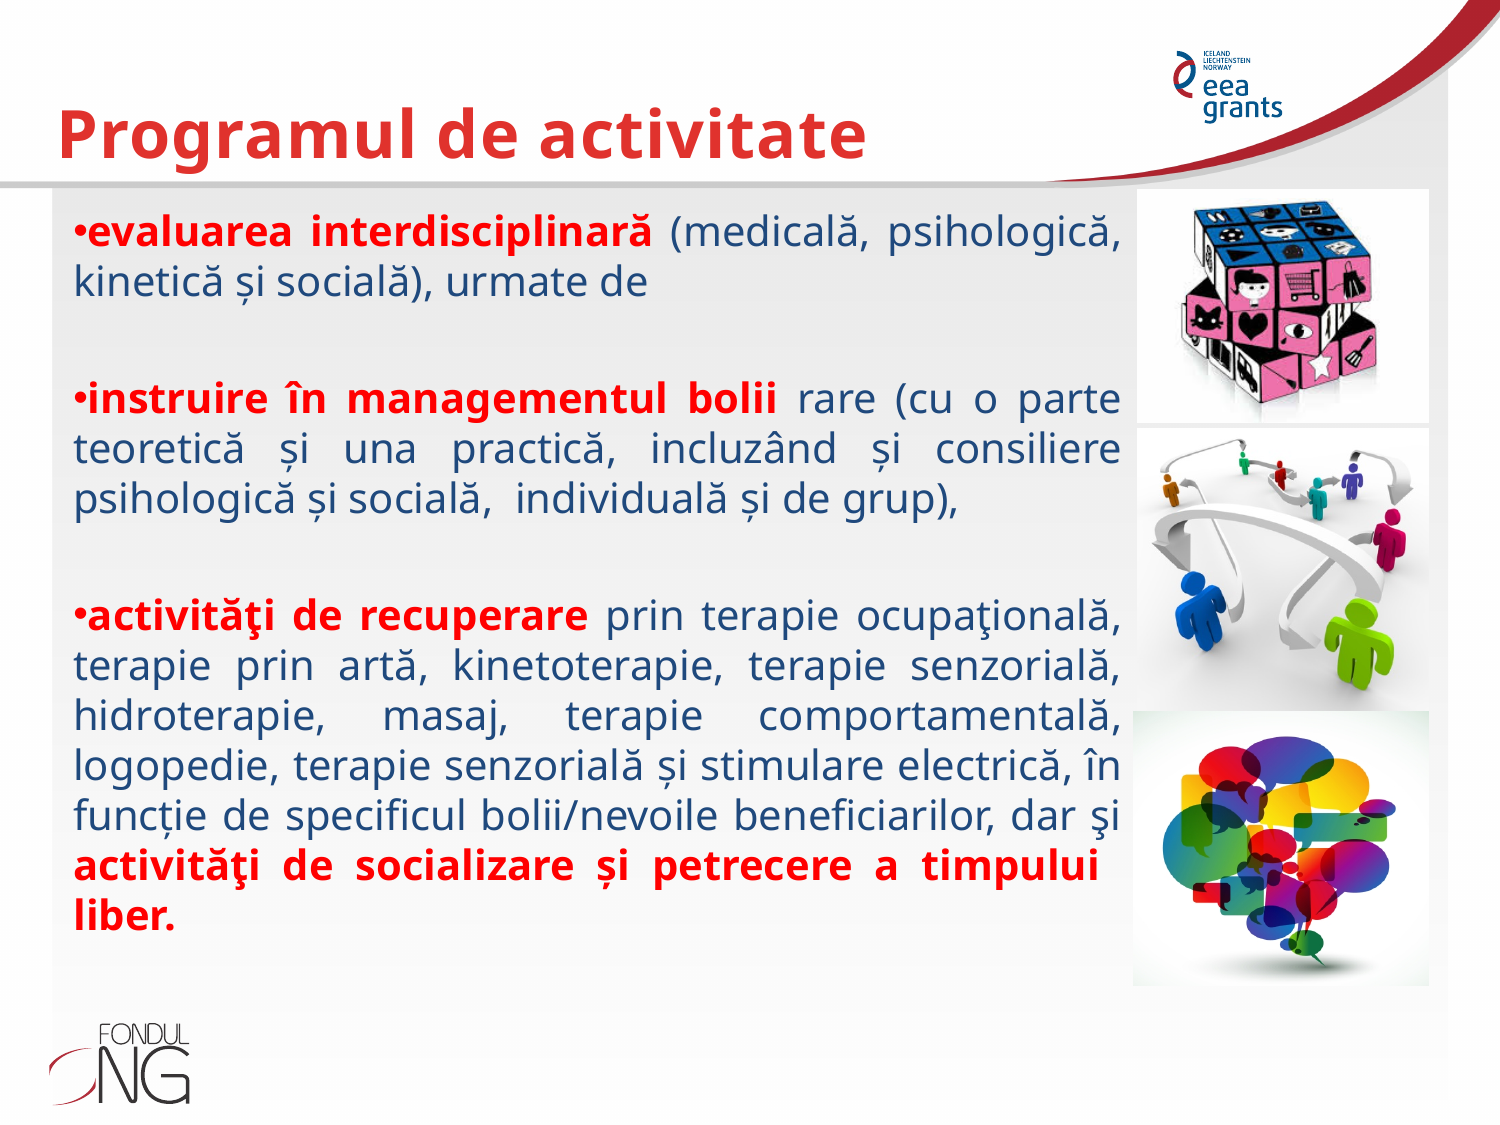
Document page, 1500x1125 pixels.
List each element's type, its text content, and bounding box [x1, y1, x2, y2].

picture [0, 0, 1500, 1125]
list evaluarea interdisciplinară (medicală, psihologică, kinetică și socială), urmate de instruire în managementul bolii rare (cu o parte teoretică şi una practică, incluzând şi consiliere psihologică și socială, individuală şi de grup), activităţi de recuperare prin terapie ocupaţională, terapie prin artă, kinetoterapie, terapie senzorială, hidroterapie, masaj, terapie comportamentală, logopedie, terapie senzorială și stimulare electrică, în funcție de specificul bolii/nevoile beneficiarilor, dar şi activităţi de socializare și petrecere a timpului liber. [58, 197, 1138, 1038]
text_box Programul de activitate [41, 78, 1459, 185]
